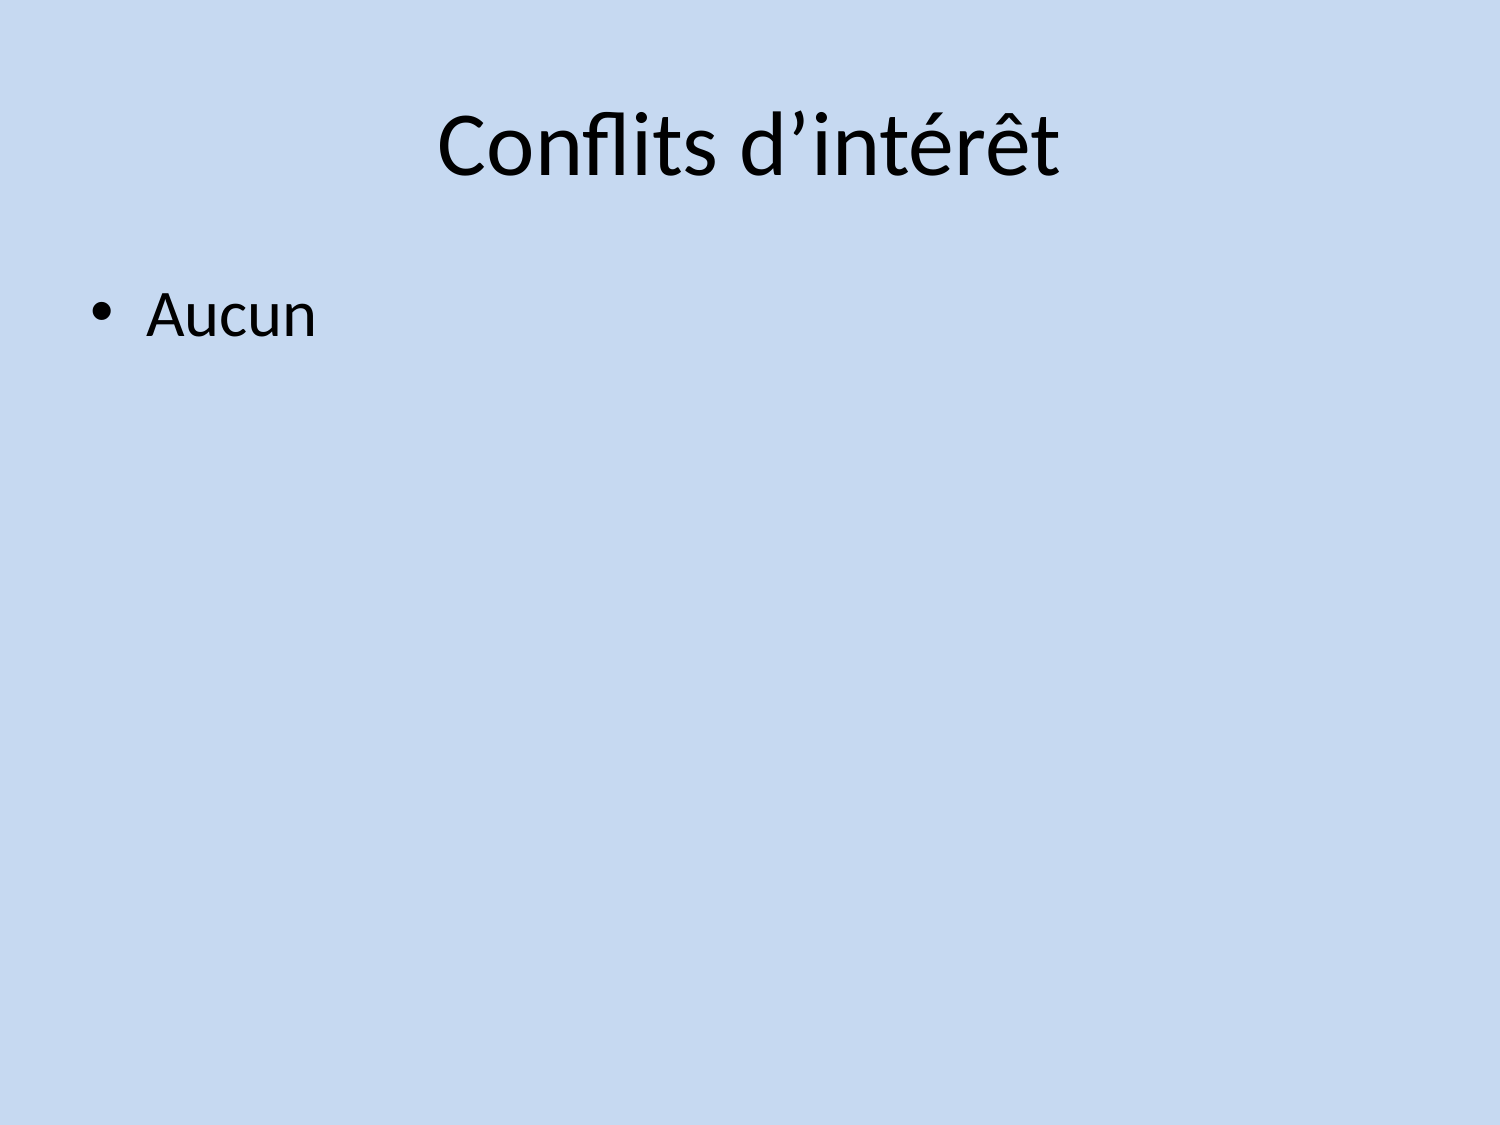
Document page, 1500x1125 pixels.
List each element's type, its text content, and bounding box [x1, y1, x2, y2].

list Aucun [75, 262, 1425, 1005]
title Conflits d’intérêt [75, 45, 1425, 233]
